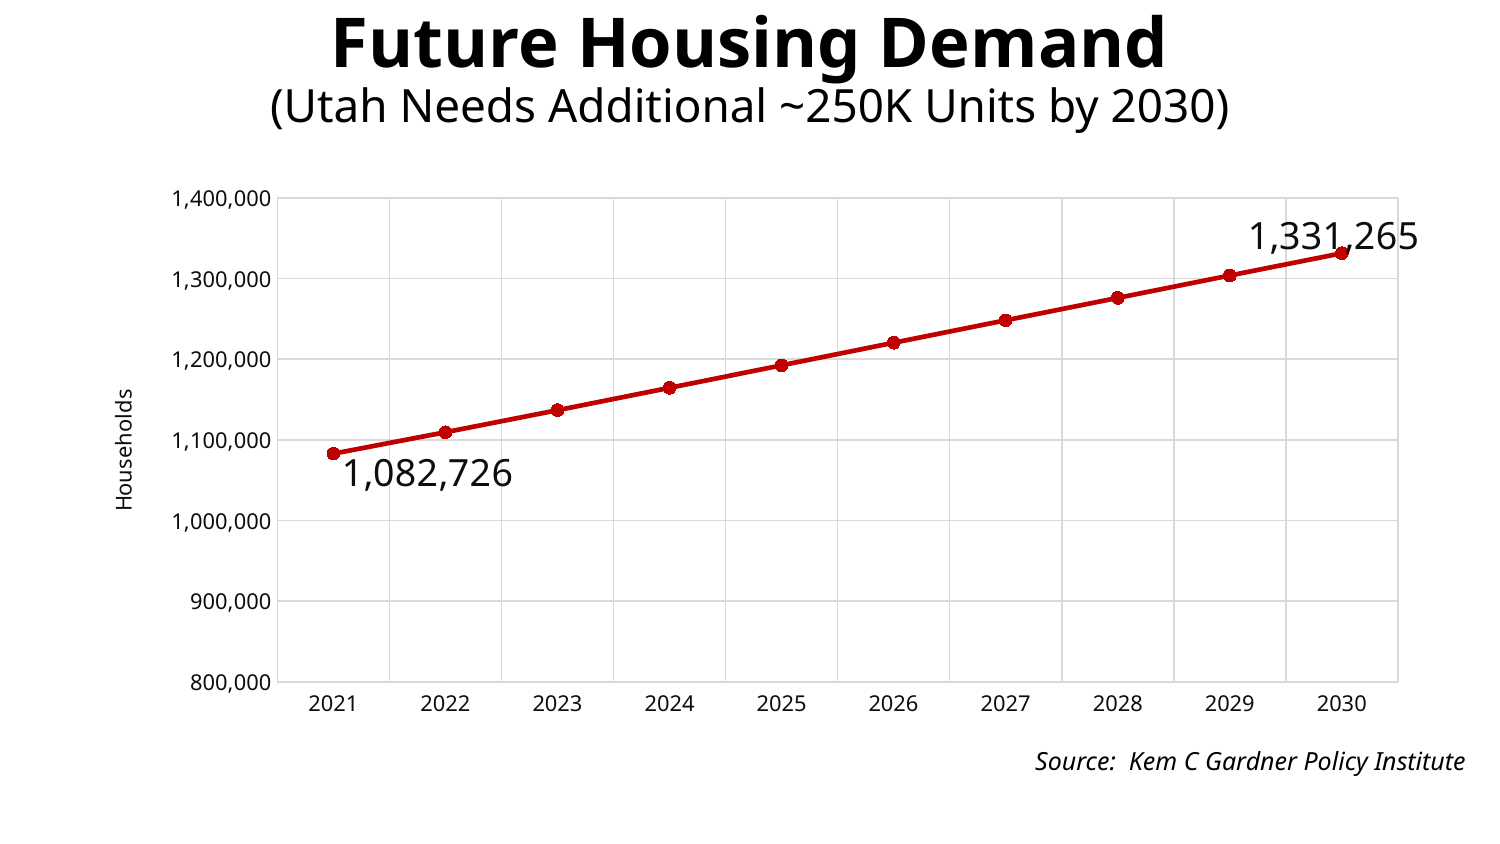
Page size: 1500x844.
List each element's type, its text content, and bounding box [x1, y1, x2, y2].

title Future Housing Demand (Utah Needs Additional ~250K Units by 2030) [75, 0, 1425, 141]
chart [74, 171, 1425, 729]
text_box Source: Kem C Gardner Policy Institute [637, 738, 1482, 783]
